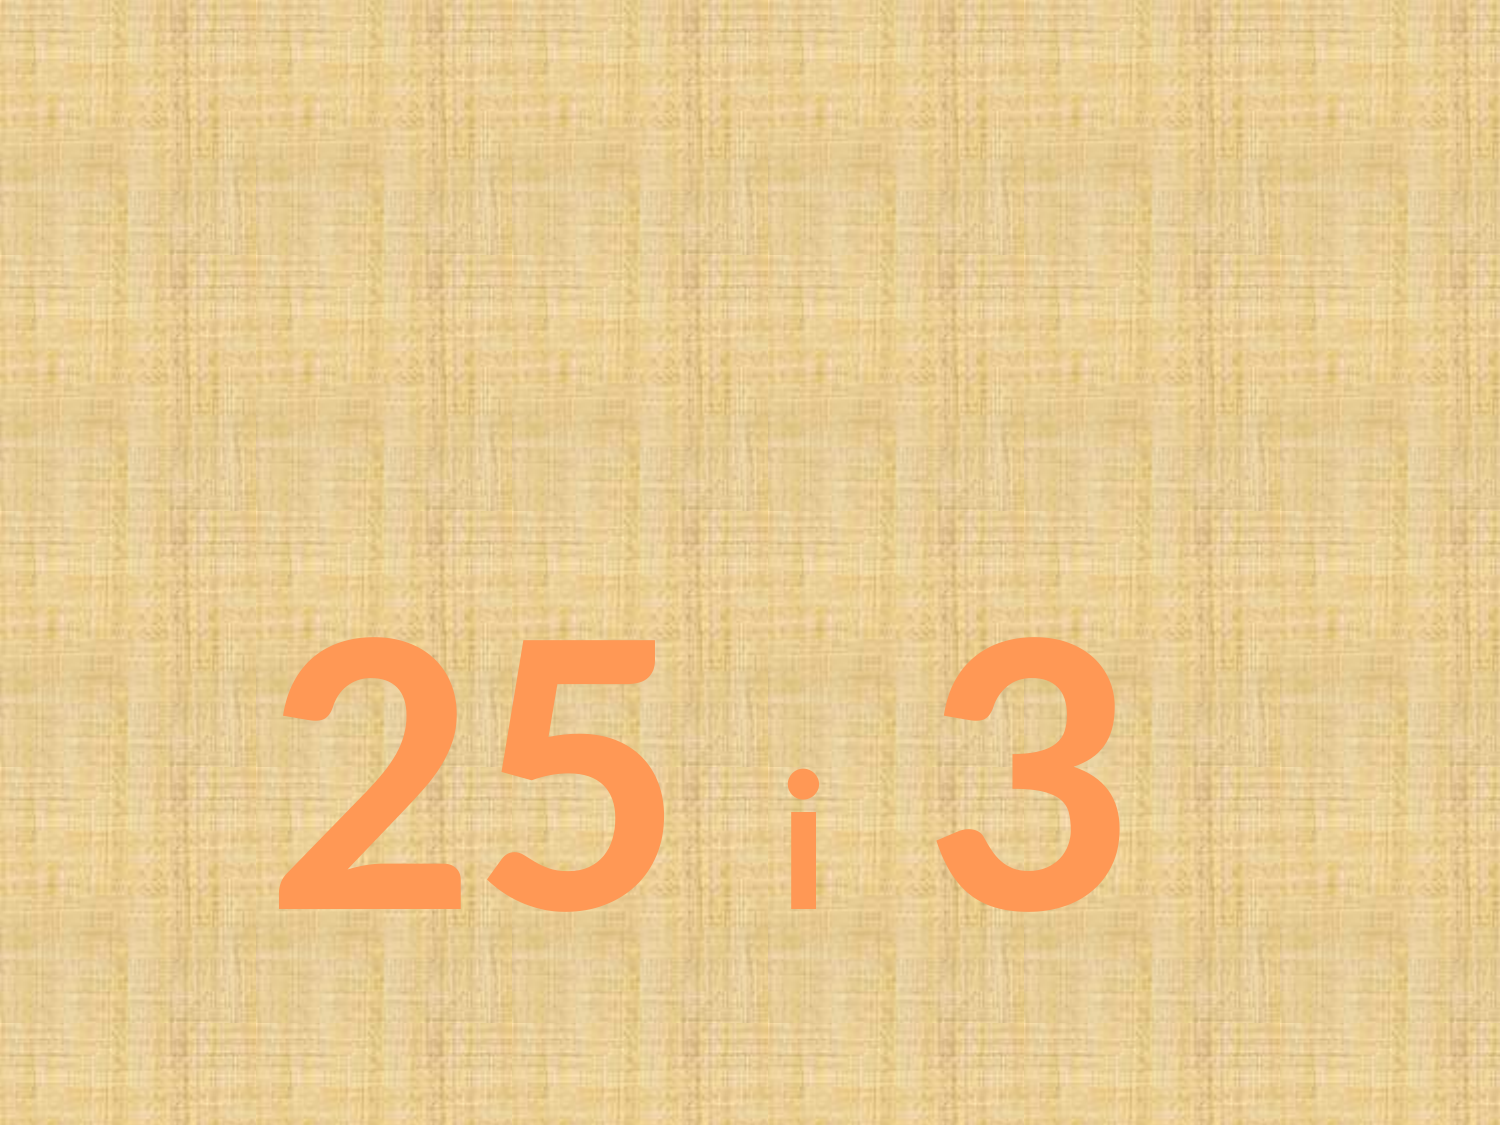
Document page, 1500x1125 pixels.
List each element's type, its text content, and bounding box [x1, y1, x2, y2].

picture [0, 0, 1500, 1125]
text_box 25 і 3 [250, 487, 1148, 1000]
